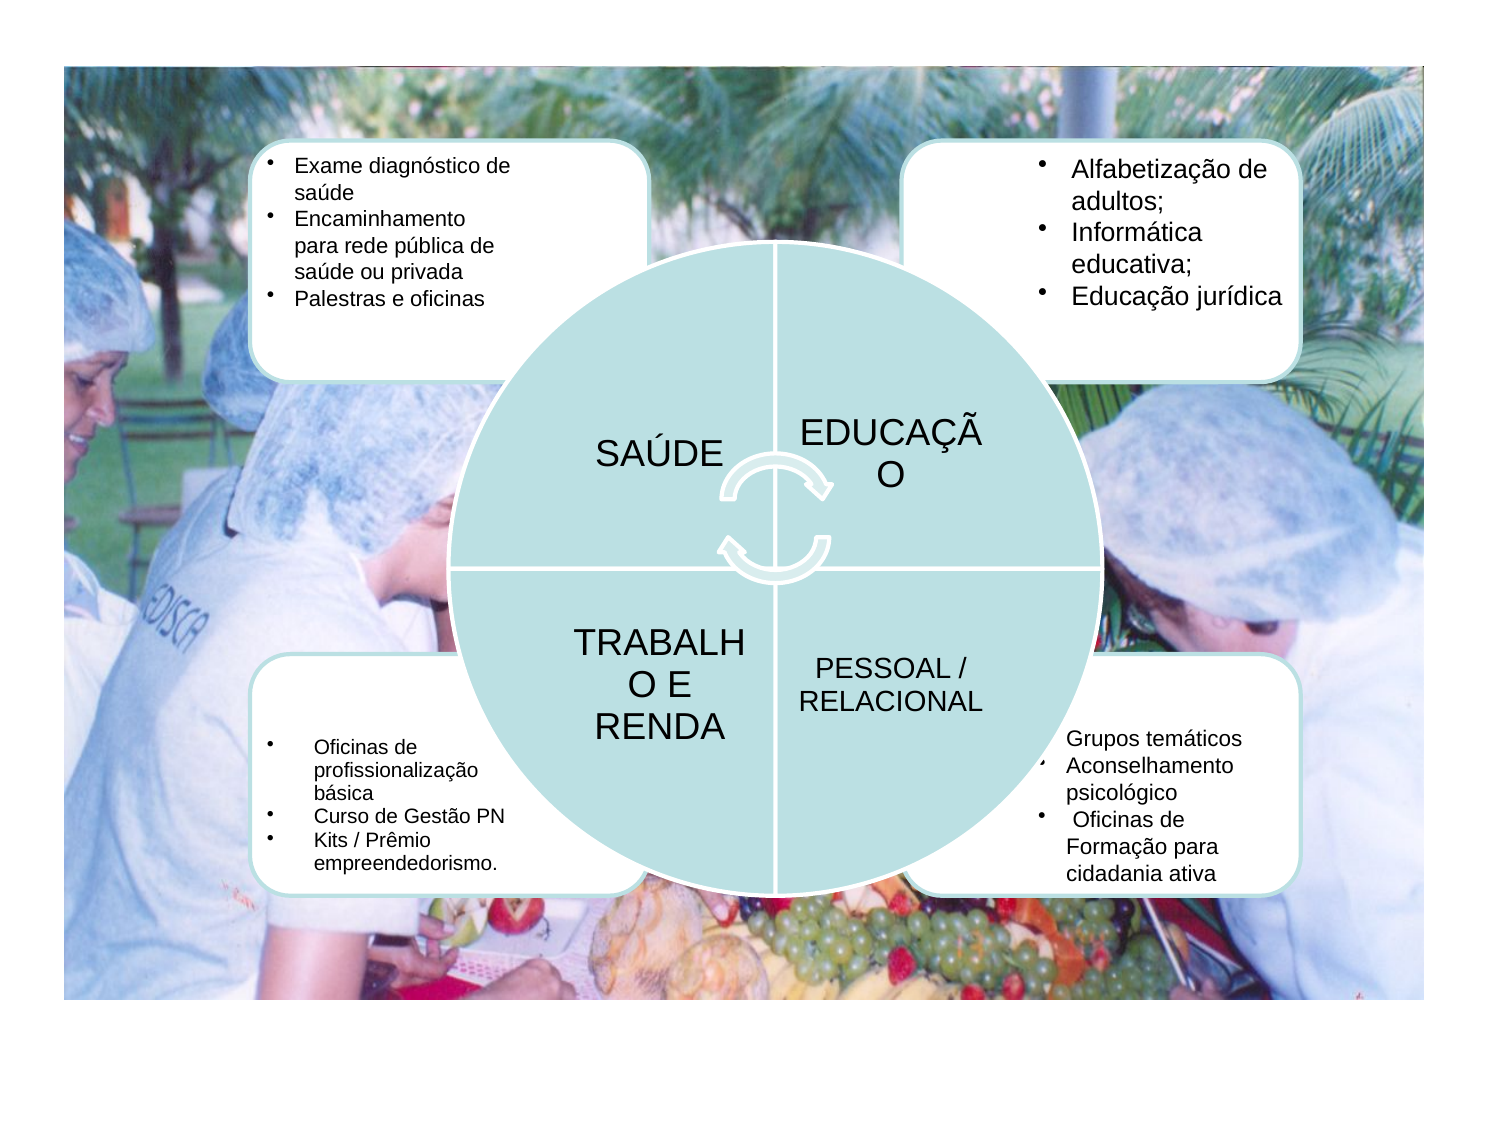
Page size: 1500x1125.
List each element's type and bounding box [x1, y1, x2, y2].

text_box [249, 140, 1301, 896]
picture [64, 66, 1424, 1000]
